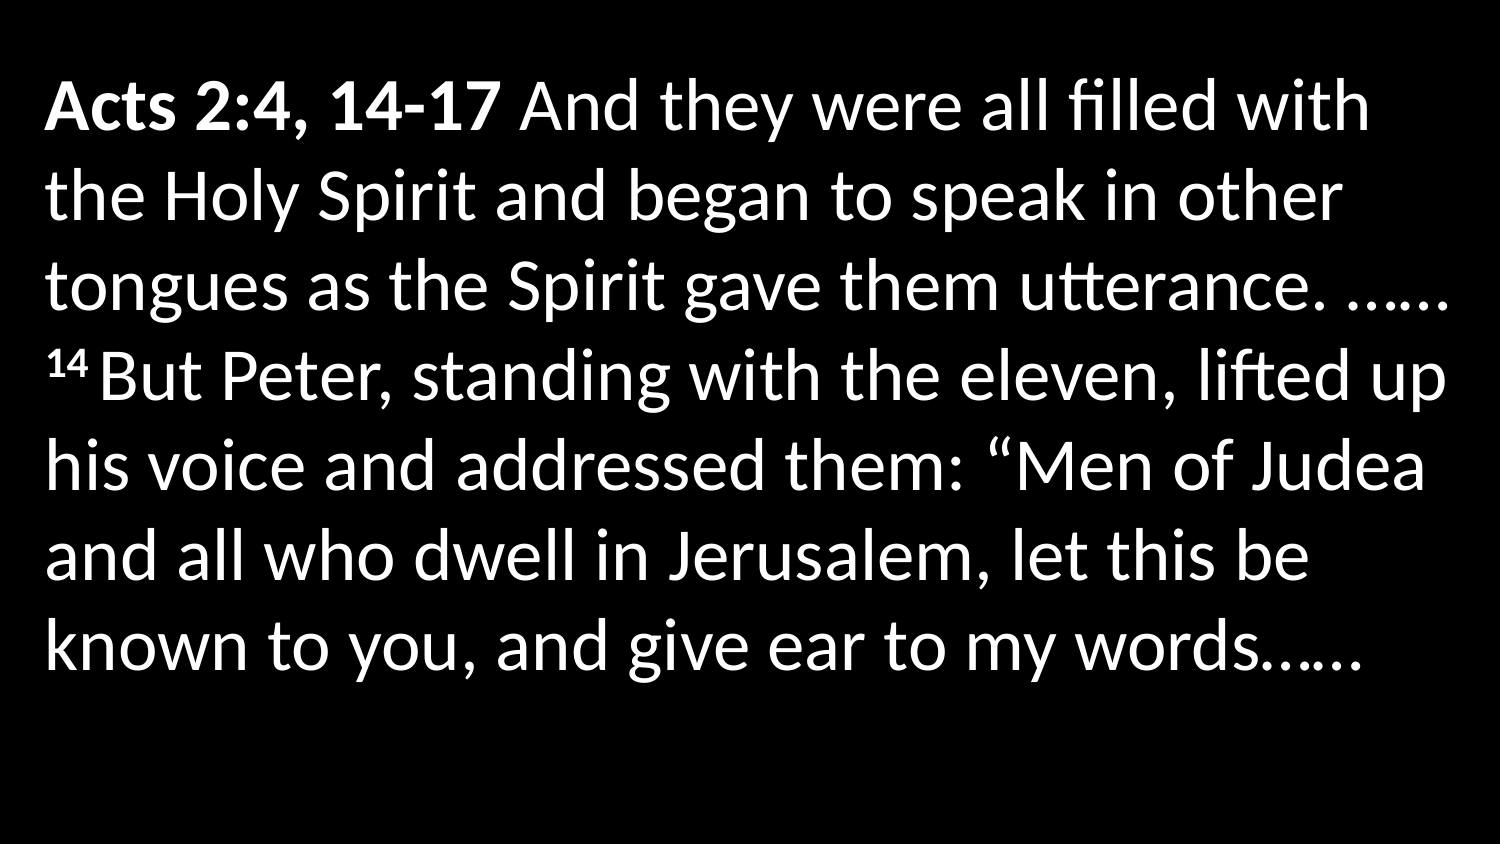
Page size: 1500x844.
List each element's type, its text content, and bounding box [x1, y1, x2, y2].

text_box Acts 2:4, 14-17 And they were all filled with the Holy Spirit and began to speak in other tongues as the Spirit gave them utterance. ……14 But Peter, standing with the eleven, lifted up his voice and addressed them: “Men of Judea and all who dwell in Jerusalem, let this be known to you, and give ear to my words…… [30, 47, 1486, 693]
